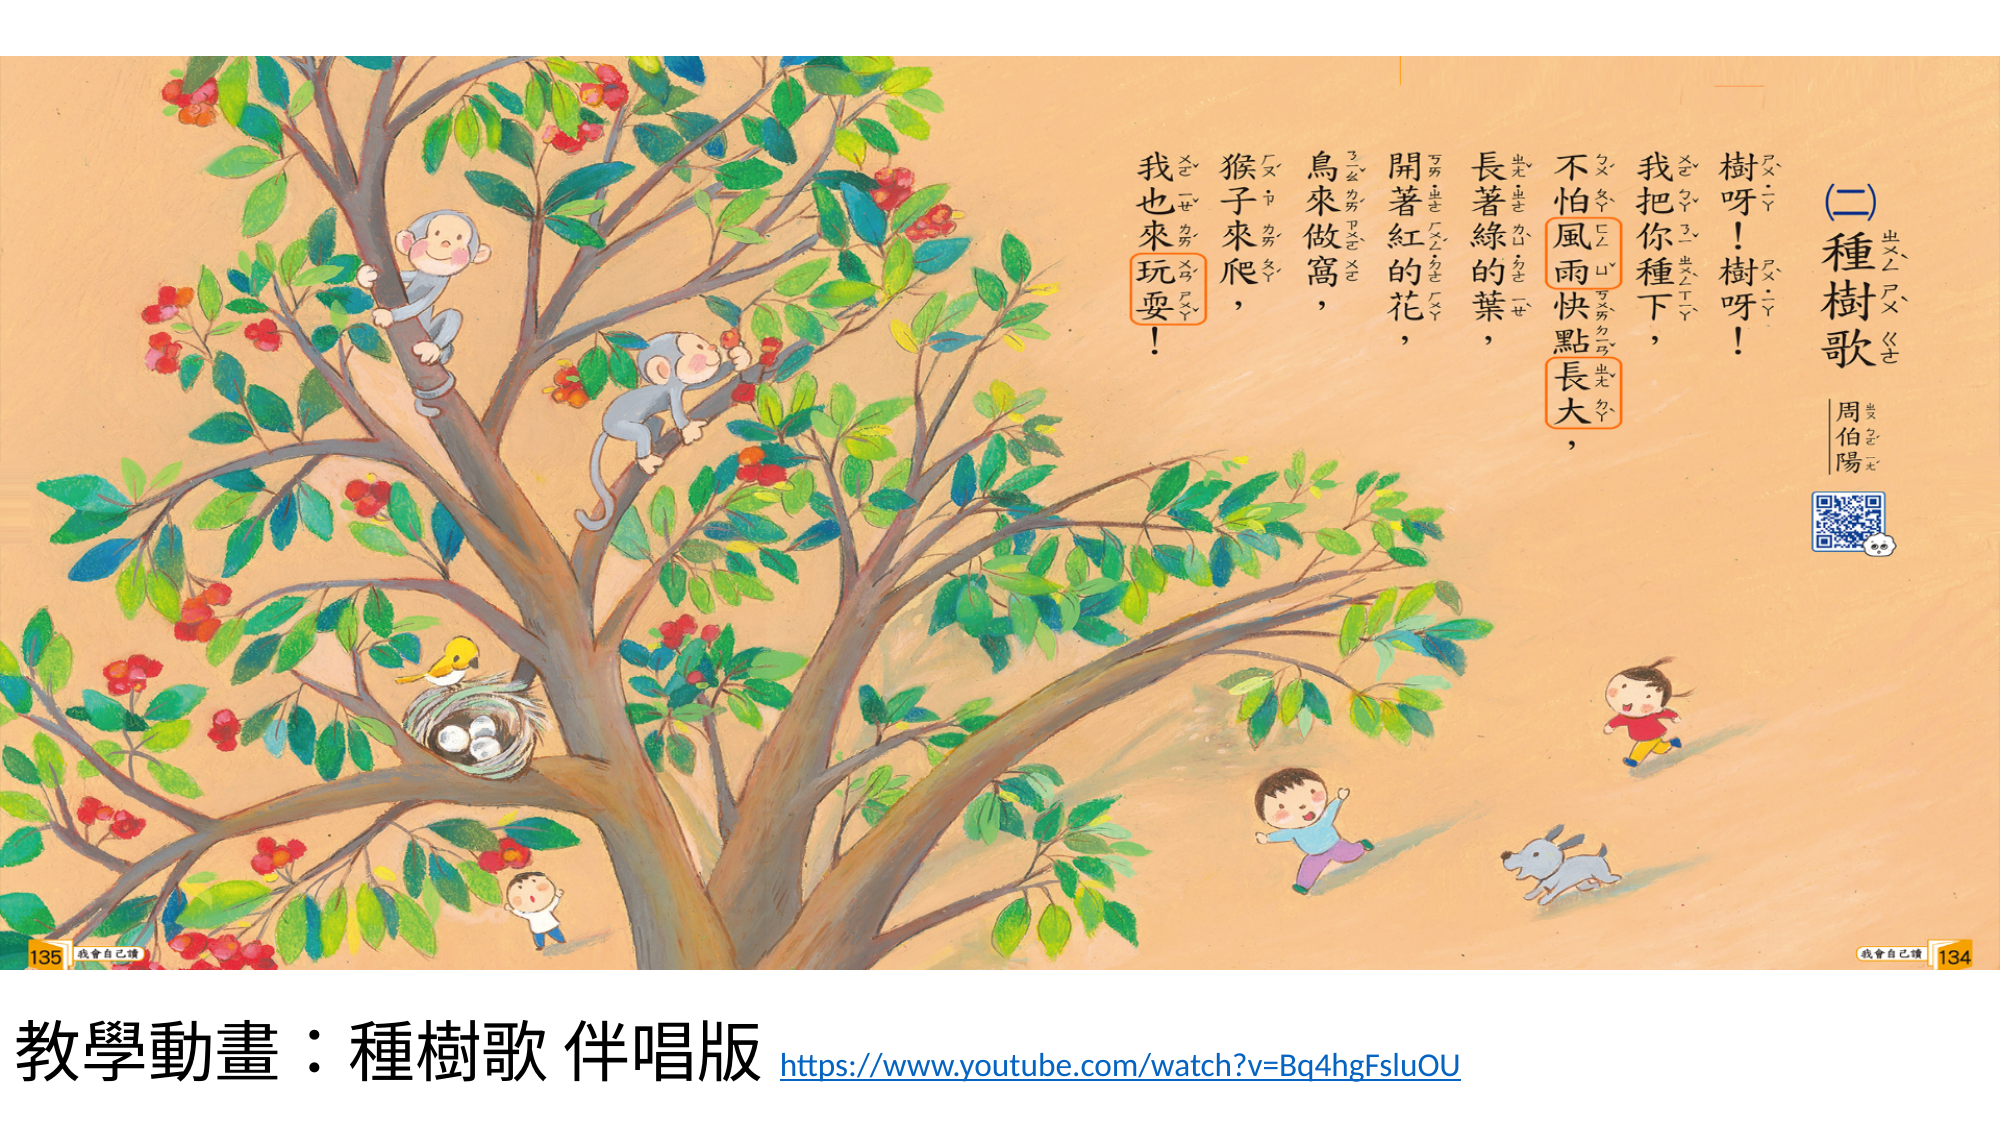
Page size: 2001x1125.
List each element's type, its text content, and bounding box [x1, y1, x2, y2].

picture [0, 56, 2000, 970]
text_box 教學動畫：種樹歌 伴唱版https://www.youtube.com/watch?v=Bq4hgFsluOU [0, 1002, 1981, 1097]
